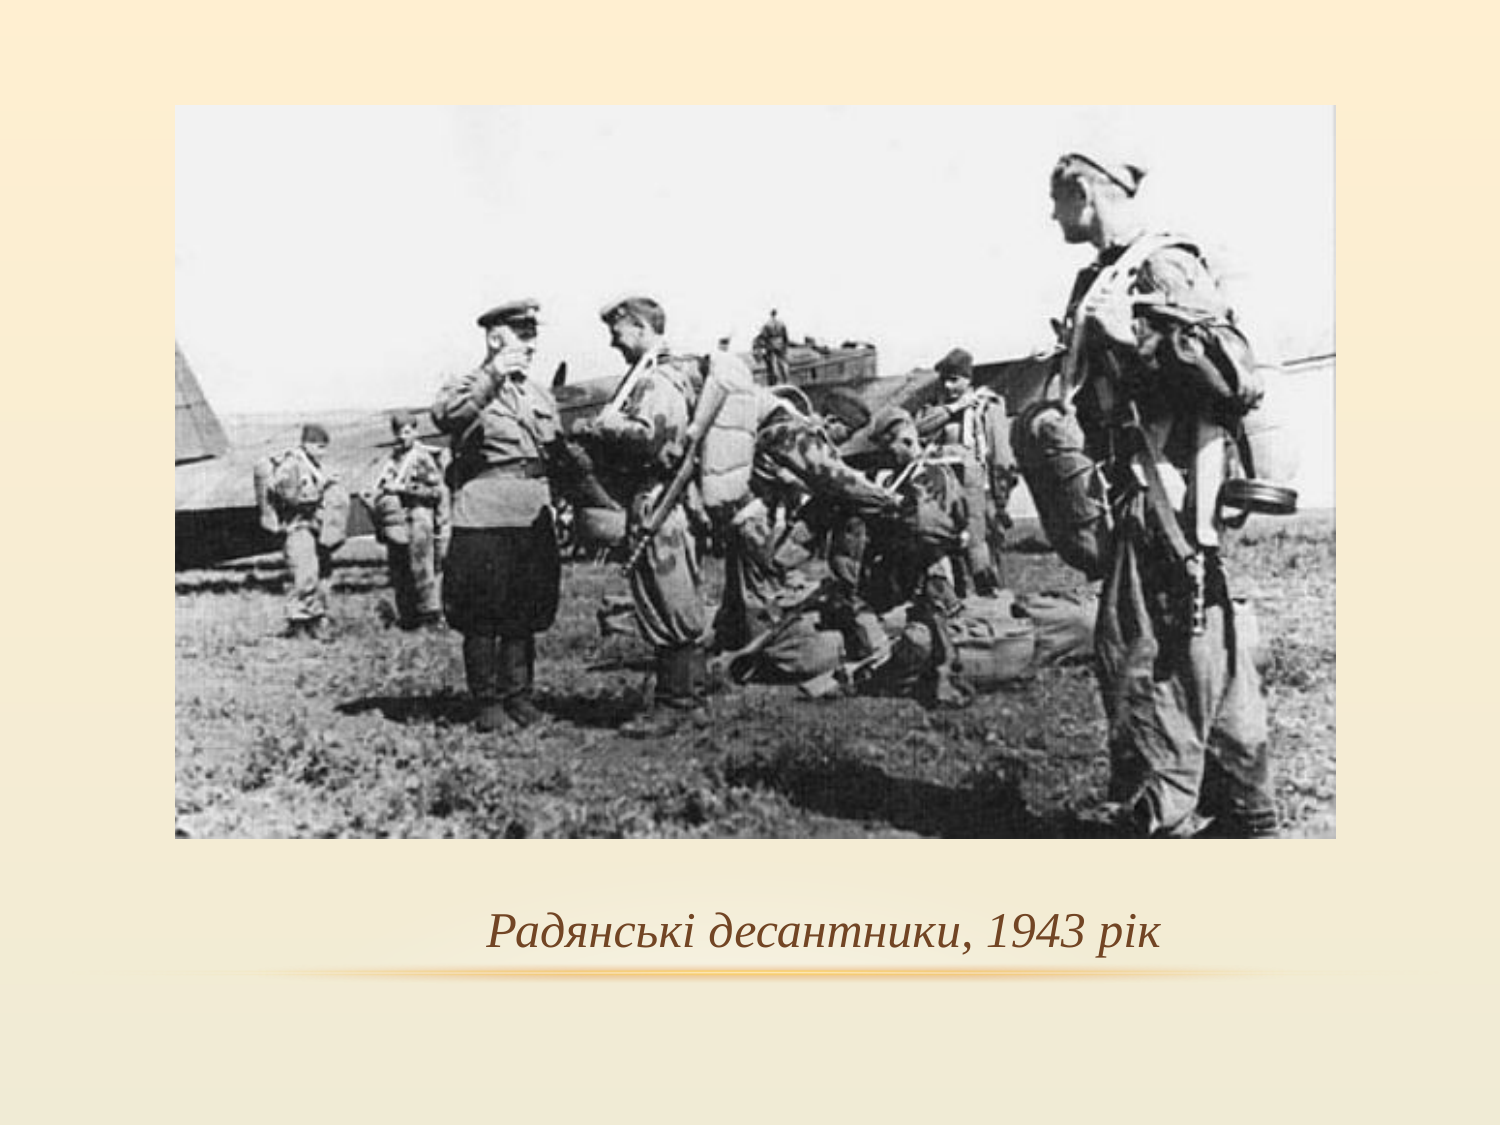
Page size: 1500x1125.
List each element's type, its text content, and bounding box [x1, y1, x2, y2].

text_box Радянські десантники, 1943 рік [471, 890, 1176, 966]
picture [0, 0, 1500, 1125]
